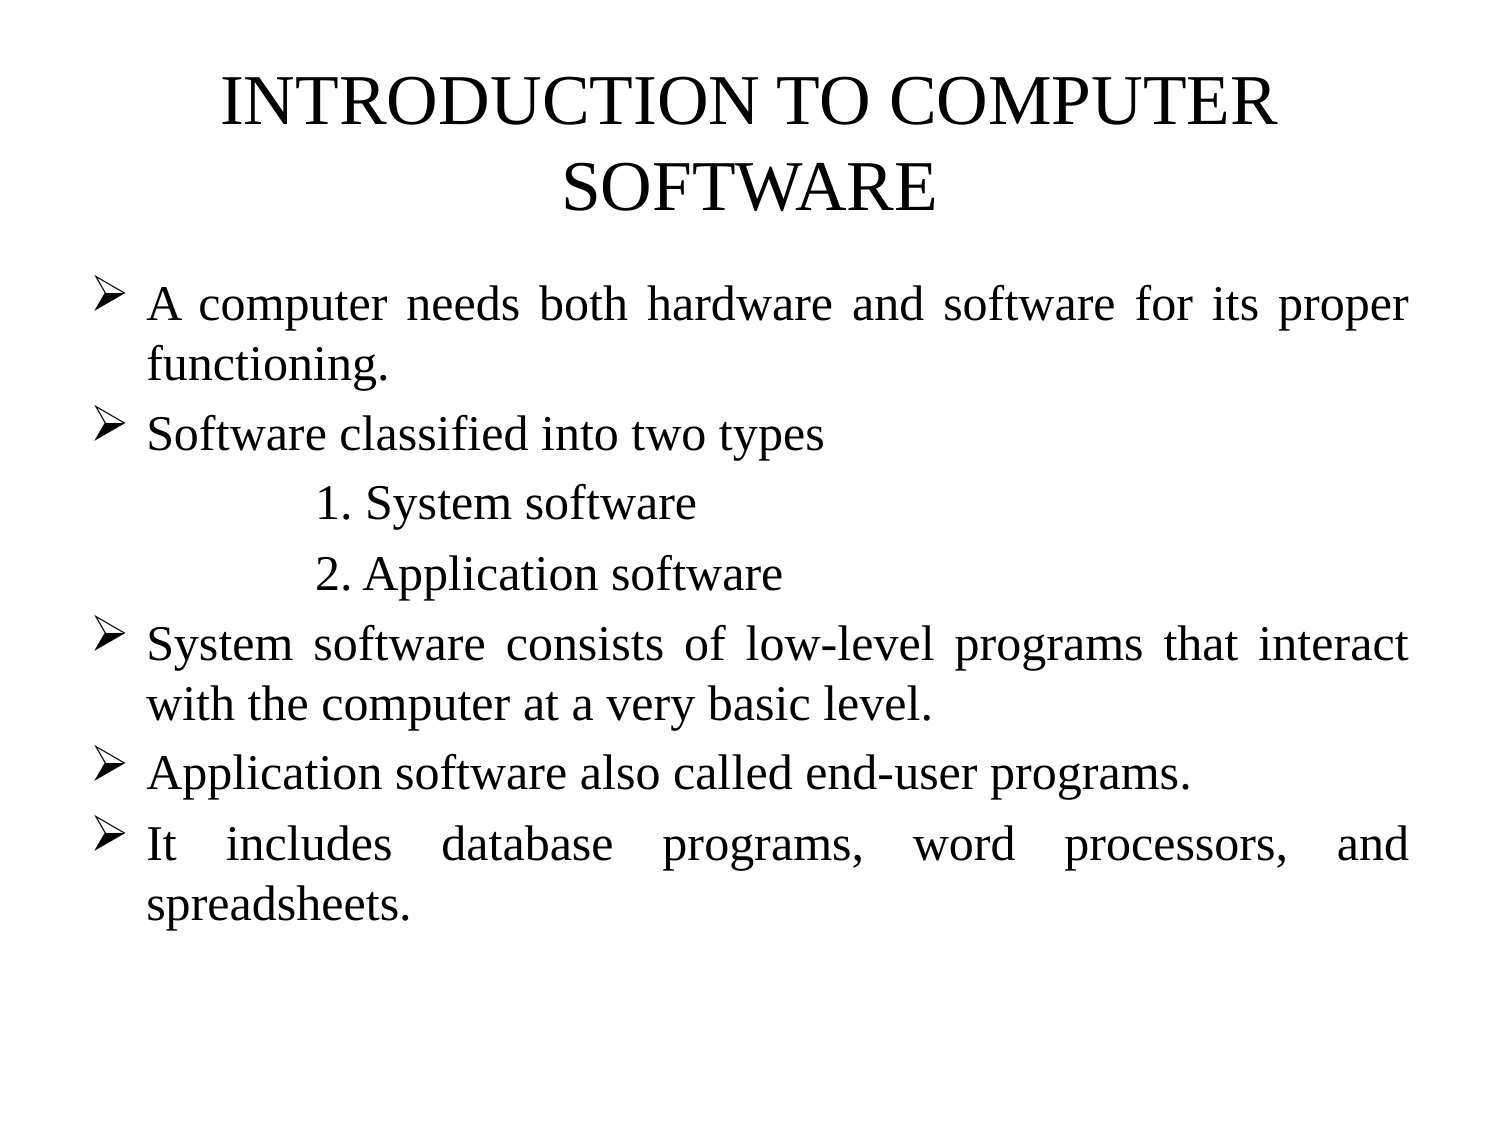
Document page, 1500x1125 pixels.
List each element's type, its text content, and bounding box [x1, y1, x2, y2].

title INTRODUCTION TO COMPUTER SOFTWARE [75, 45, 1425, 233]
list A computer needs both hardware and software for its proper functioning. Software classified into two types 1. System software 2. Application software System software consists of low-level programs that interact with the computer at a very basic level. Application software also called end-user programs. It includes database programs, word processors, and spreadsheets. [75, 262, 1425, 1005]
